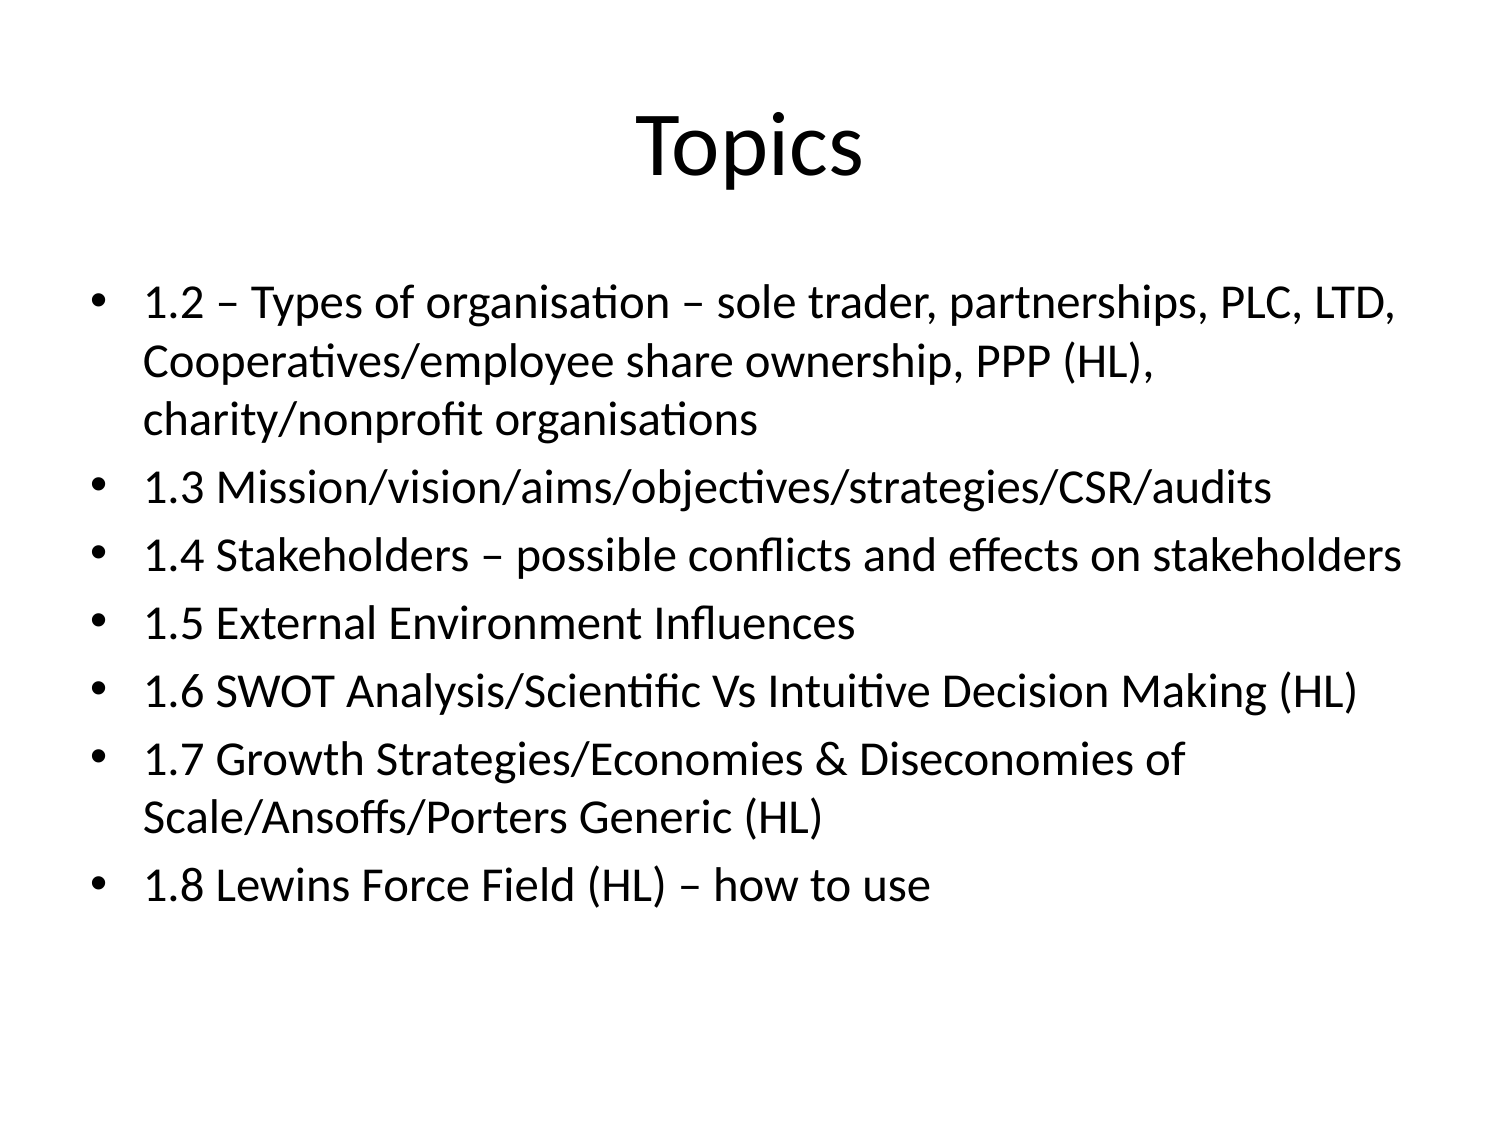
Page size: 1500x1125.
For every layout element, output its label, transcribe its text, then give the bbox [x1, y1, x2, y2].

list 1.2 – Types of organisation – sole trader, partnerships, PLC, LTD, Cooperatives/employee share ownership, PPP (HL), charity/nonprofit organisations 1.3 Mission/vision/aims/objectives/strategies/CSR/audits 1.4 Stakeholders – possible conflicts and effects on stakeholders 1.5 External Environment Influences 1.6 SWOT Analysis/Scientific Vs Intuitive Decision Making (HL) 1.7 Growth Strategies/Economies & Diseconomies of Scale/Ansoffs/Porters Generic (HL) 1.8 Lewins Force Field (HL) – how to use [75, 262, 1425, 1005]
title Topics [75, 45, 1425, 233]
